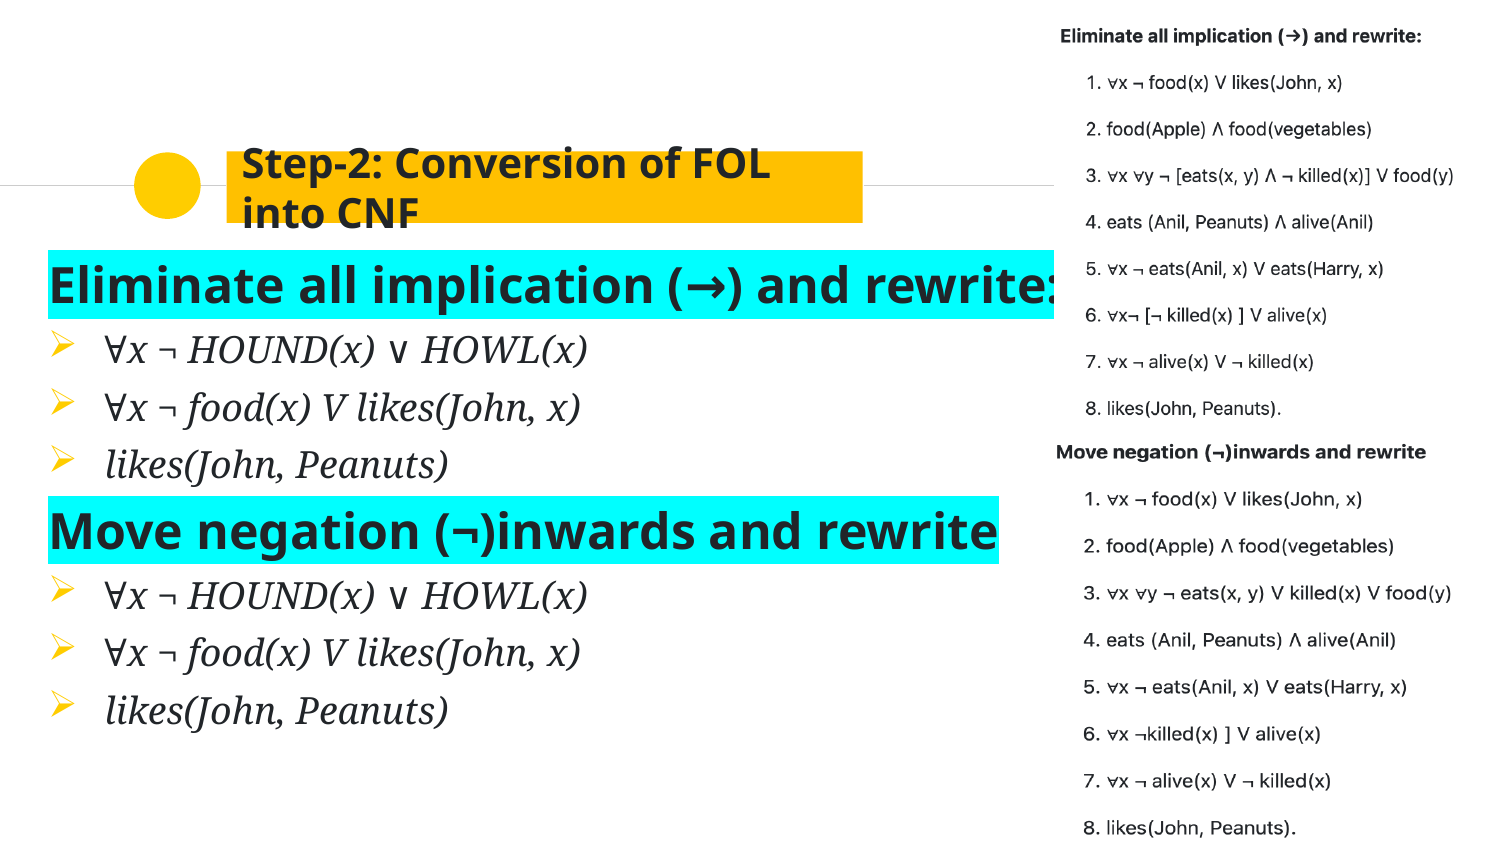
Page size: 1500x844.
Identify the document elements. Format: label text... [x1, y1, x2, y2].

picture [1054, 439, 1473, 844]
list Eliminate all implication (→) and rewrite: ∀x ¬ HOUND(x) ∨ HOWL(x) ∀x ¬ food(x) V likes(John, x) likes(John, Peanuts) Move negation (¬)inwards and rewrite ∀x ¬ HOUND(x) ∨ HOWL(x) ∀x ¬ food(x) V likes(John, x) likes(John, Peanuts) [33, 238, 1415, 750]
picture [1054, 9, 1500, 423]
title Step-2: Conversion of FOL into CNF [226, 151, 863, 223]
